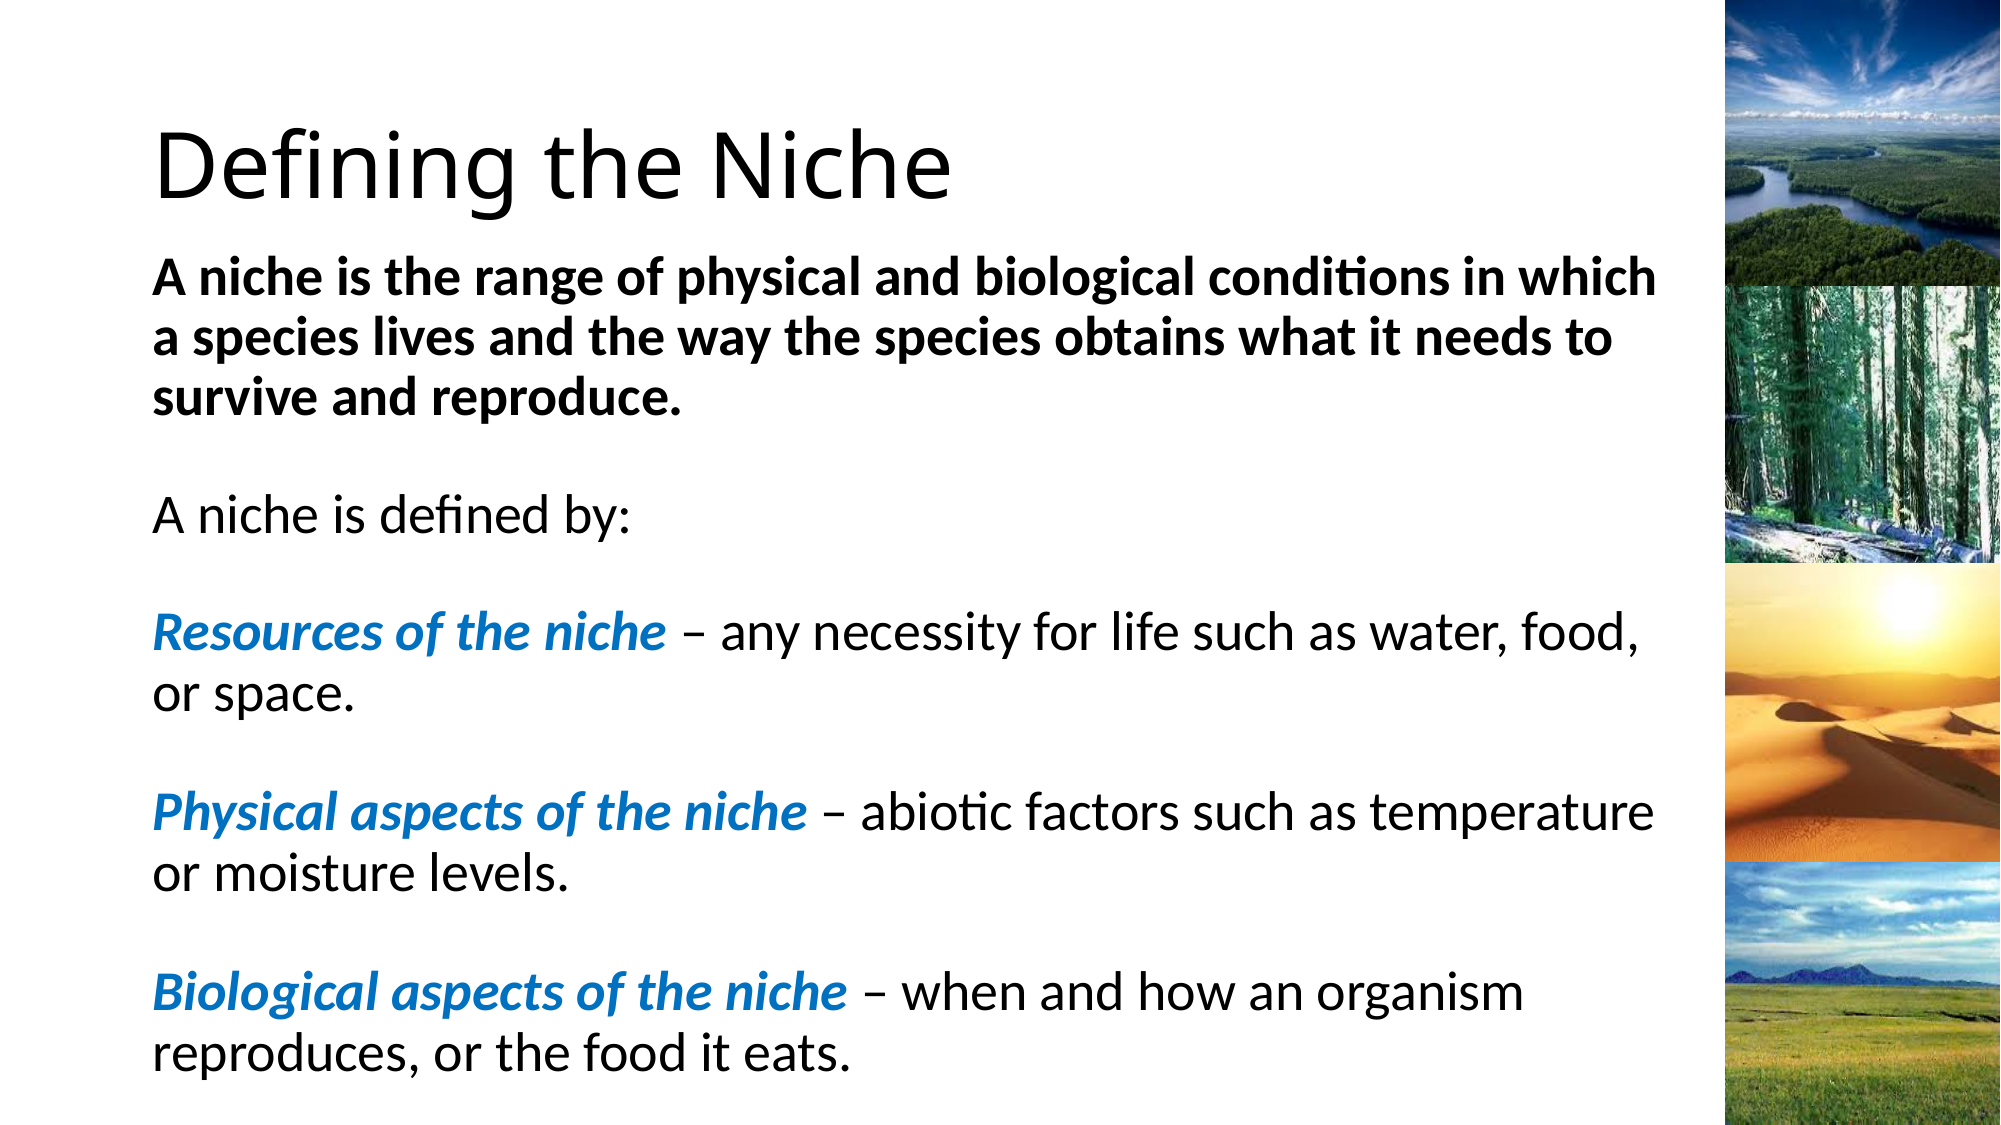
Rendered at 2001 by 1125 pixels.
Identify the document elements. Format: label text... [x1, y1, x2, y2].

title Defining the Niche [137, 59, 1702, 239]
picture [1725, 0, 2000, 1125]
list A niche is the range of physical and biological conditions in which a species lives and the way the species obtains what it needs to survive and reproduce. A niche is defined by: Resources of the niche – any necessity for life such as water, food, or space. Physical aspects of the niche – abiotic factors such as temperature or moisture levels. Biological aspects of the niche – when and how an organism reproduces, or the food it eats. [137, 239, 1702, 1095]
